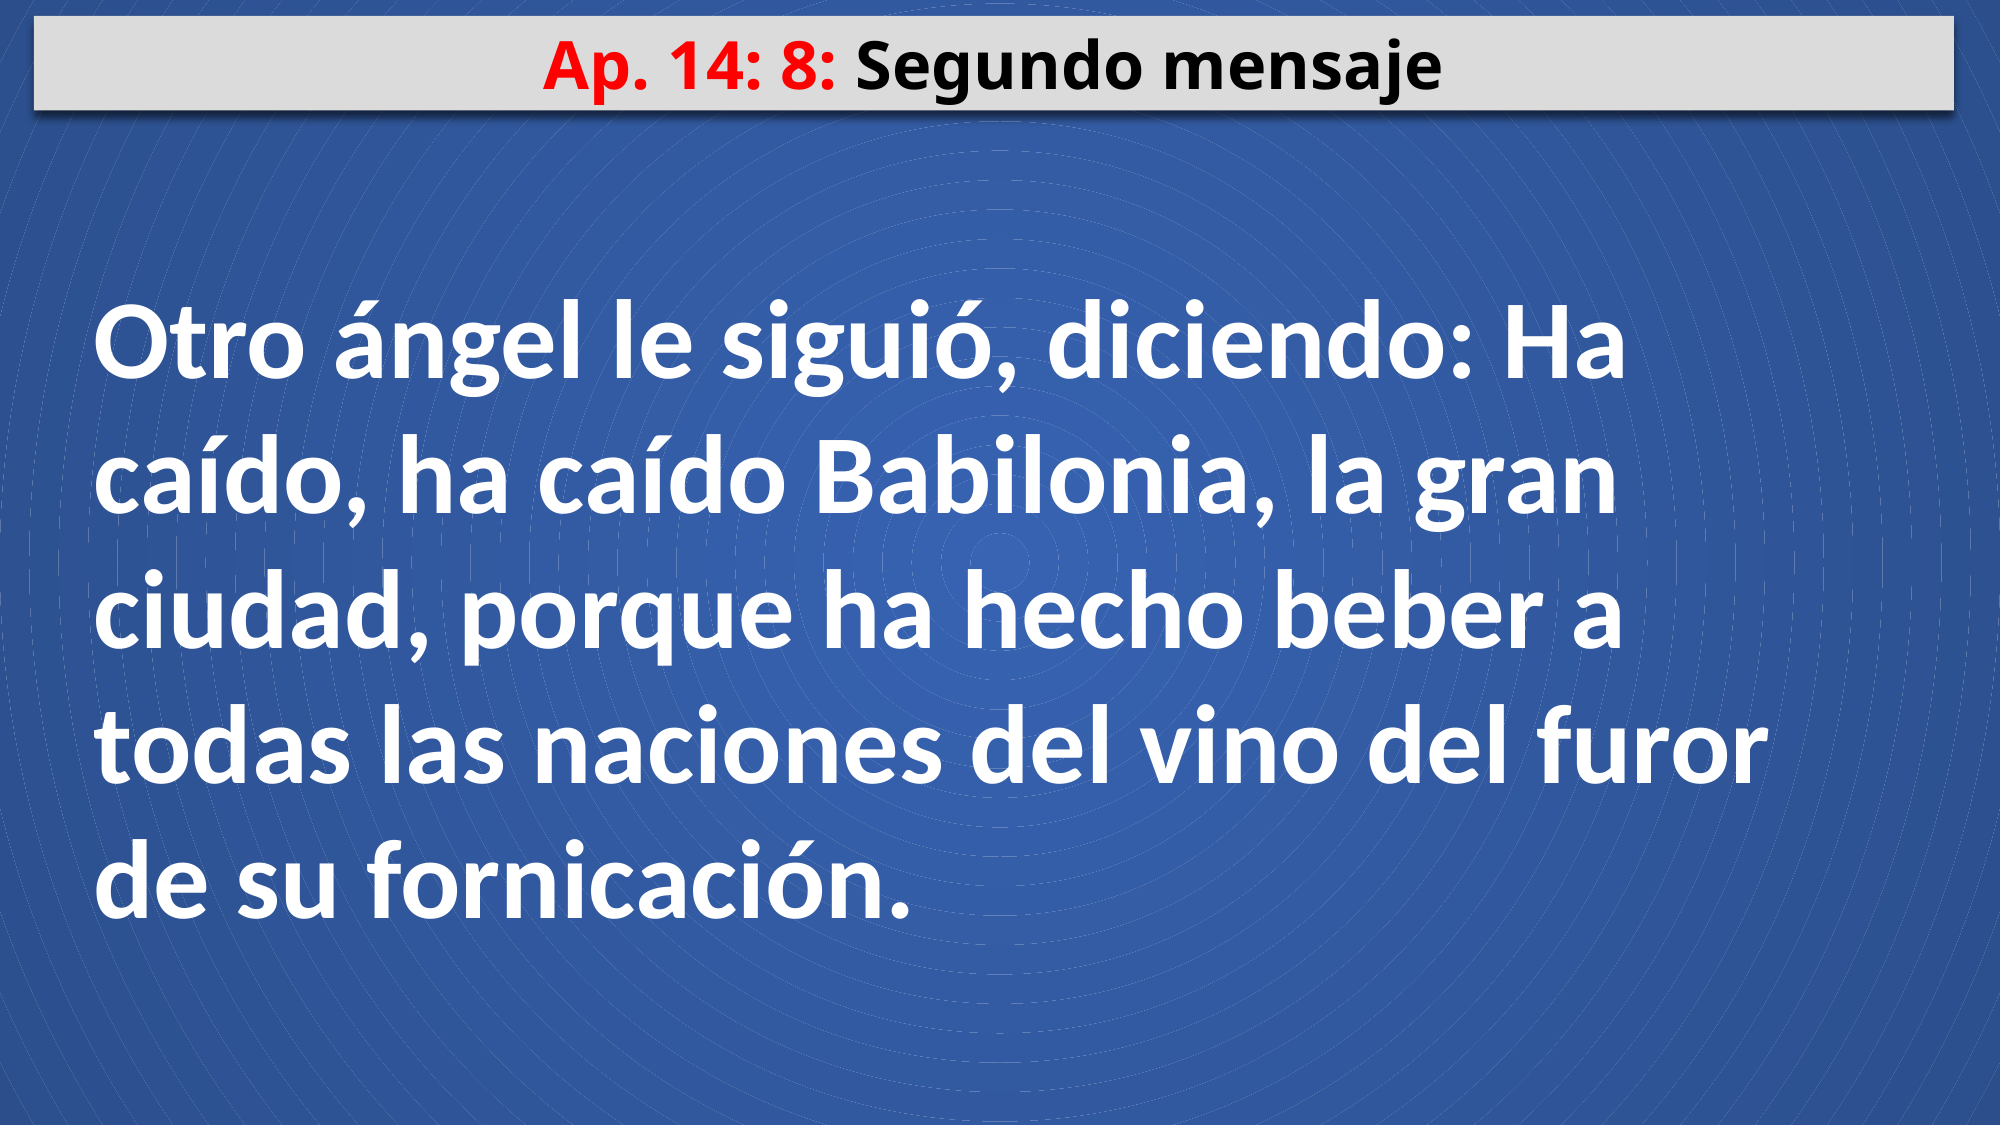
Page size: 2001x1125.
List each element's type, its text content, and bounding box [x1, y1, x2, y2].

text_box Otro ángel le siguió, diciendo: Ha caído, ha caído Babilonia, la gran ciudad, porque ha hecho beber a todas las naciones del vino del furor de su fornicación. [78, 258, 1872, 949]
text_box Ap. 14: 8: Segundo mensaje [33, 15, 1954, 111]
